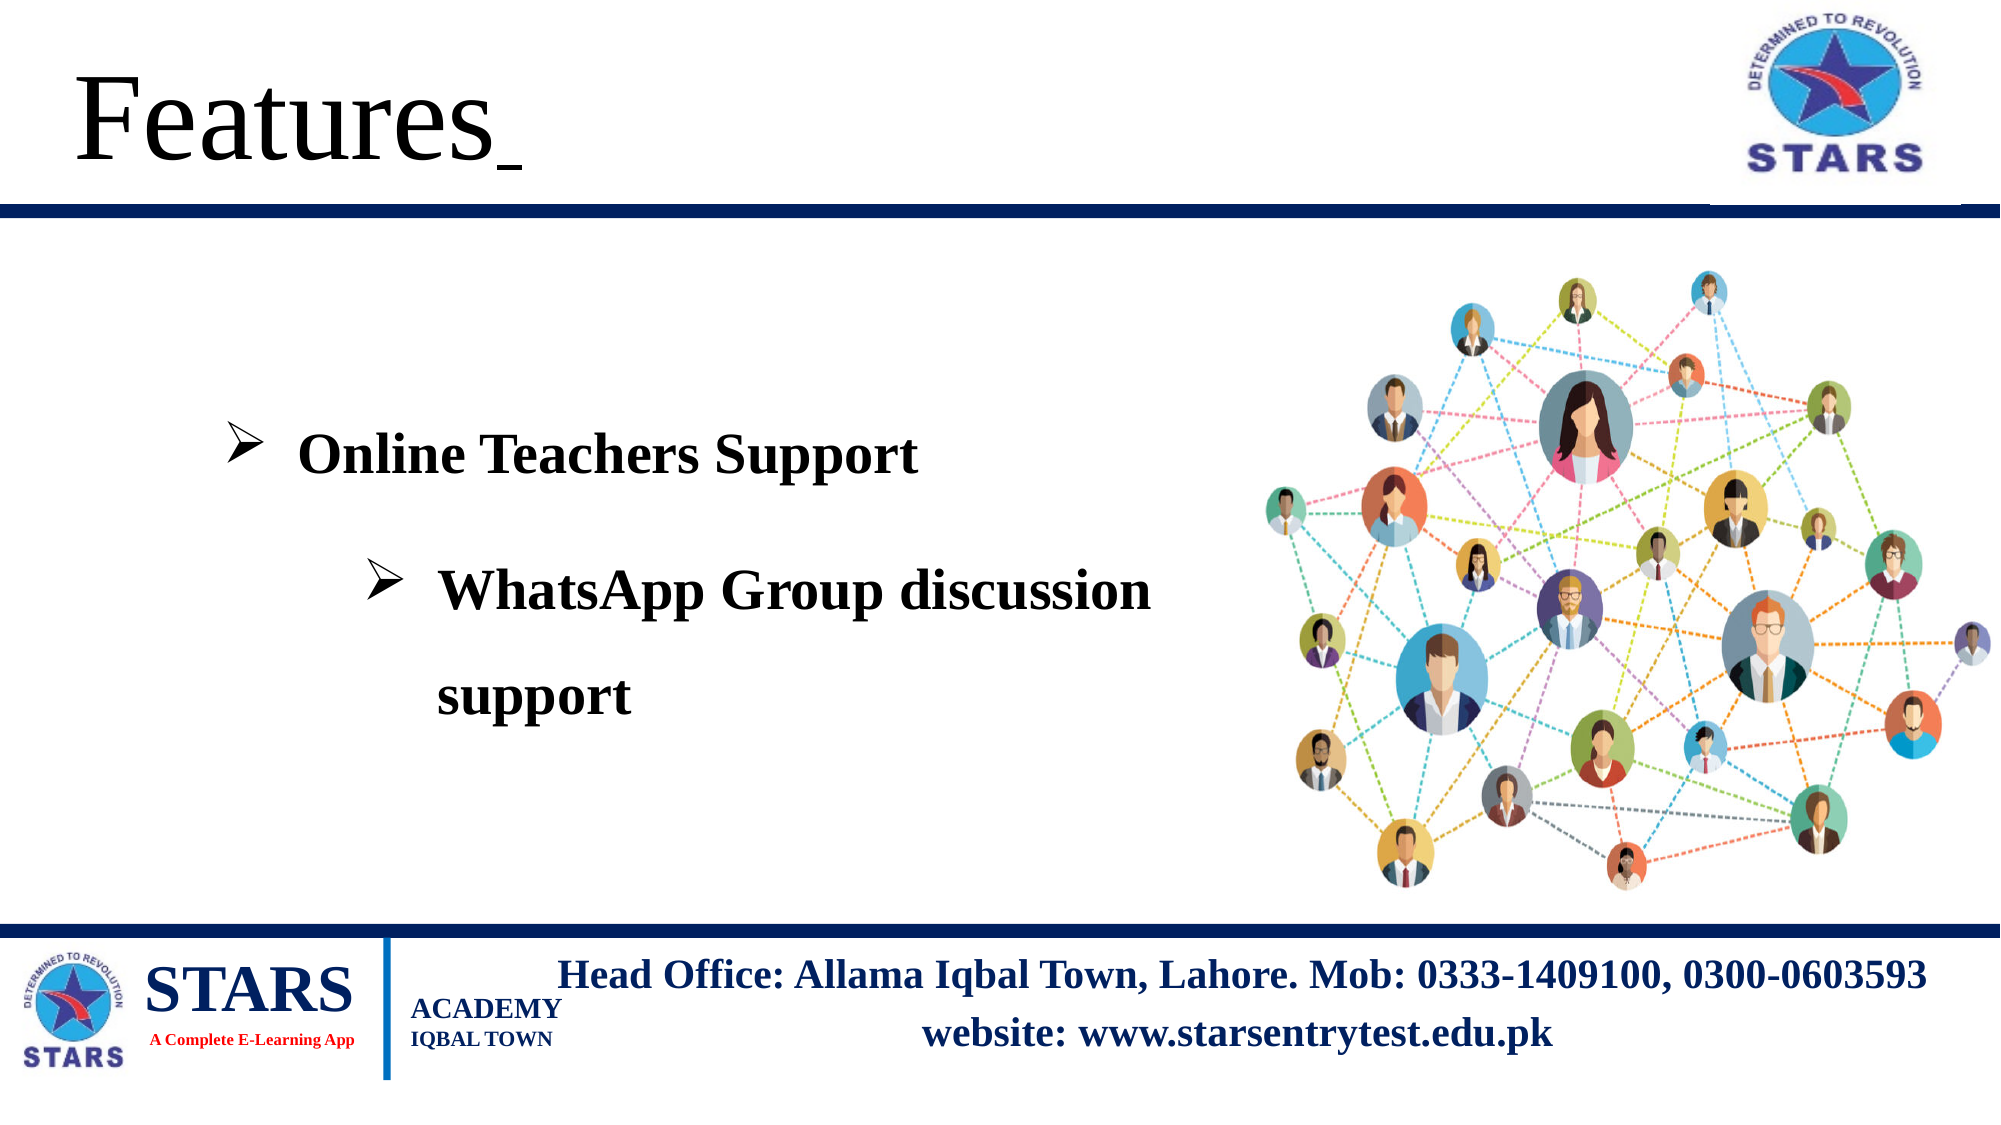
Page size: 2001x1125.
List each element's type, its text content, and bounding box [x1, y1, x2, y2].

picture [1251, 270, 2000, 896]
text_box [2, 937, 599, 1101]
text_box WhatsApp Group discussion support [347, 509, 1251, 734]
text_box Head Office: Allama Iqbal Town, Lahore. Mob: 0333-1409100, 0300-0603593 website: www.starsentrytest.edu.pk [486, 941, 2000, 1104]
text_box Features [58, 26, 1071, 192]
text_box [0, 923, 2000, 939]
text_box Online Teachers Support [207, 372, 949, 493]
picture [1710, 0, 1961, 205]
text_box [0, 203, 2000, 219]
